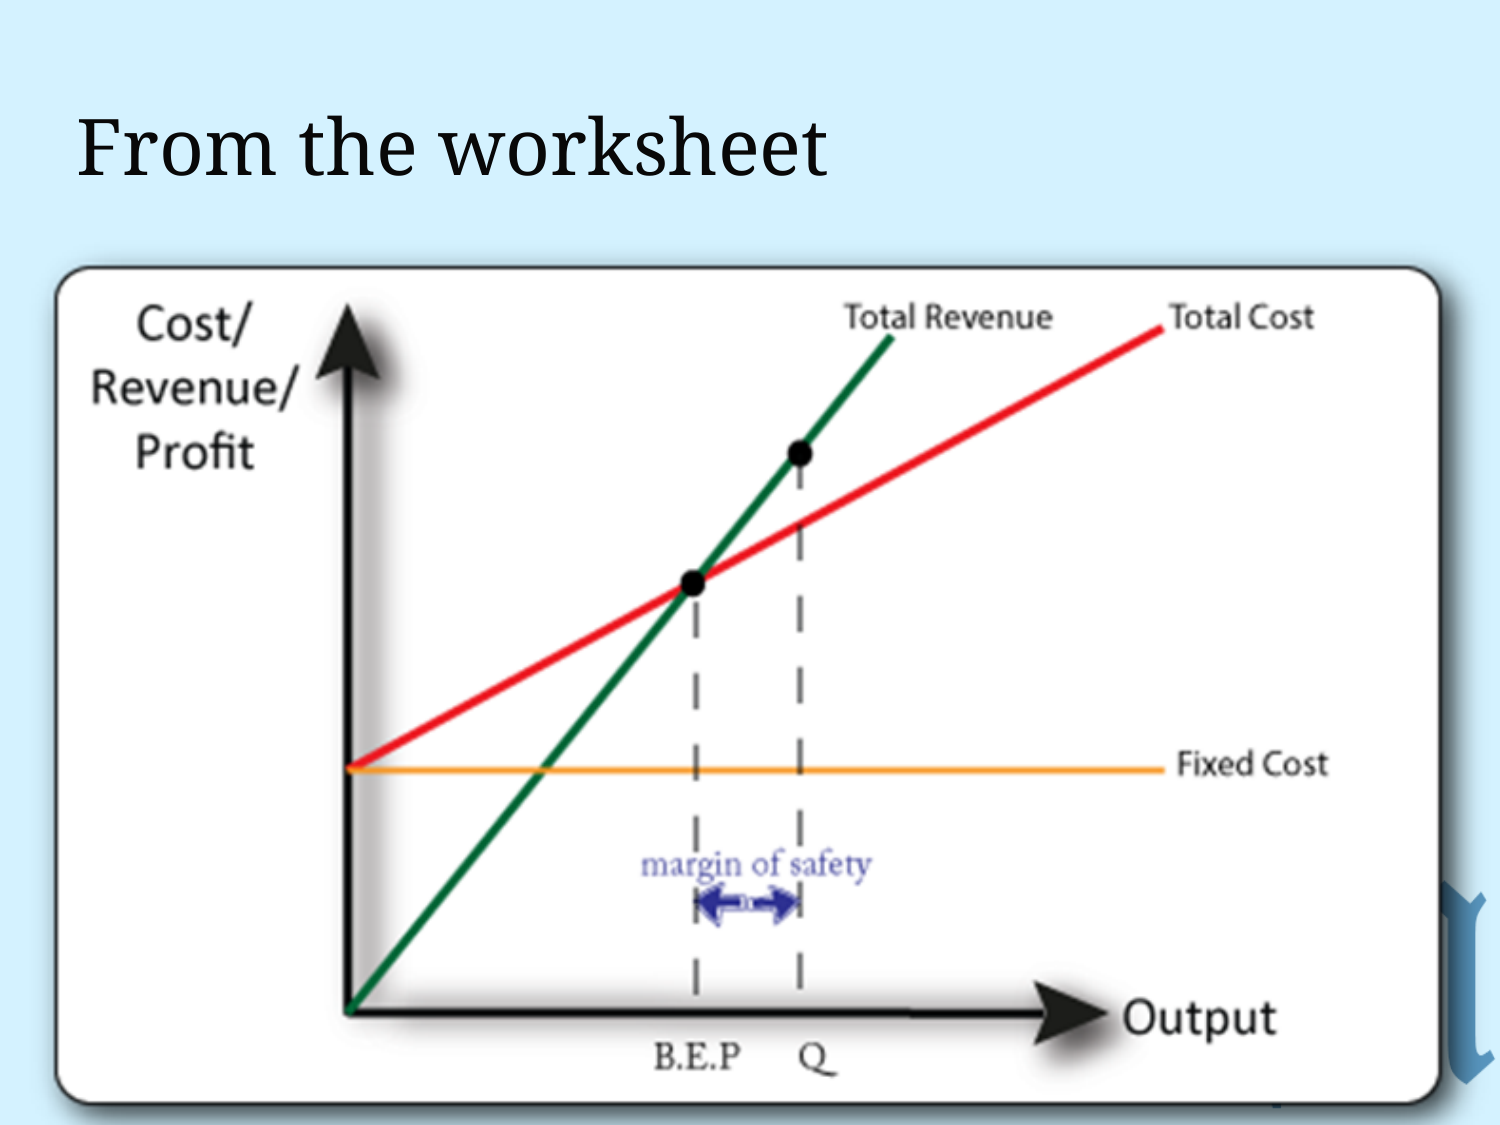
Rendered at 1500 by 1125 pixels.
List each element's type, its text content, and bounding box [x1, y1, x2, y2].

title From the worksheet [76, 3, 1427, 191]
text_box Revenue [0, 0, 1500, 218]
picture [0, 219, 1500, 1125]
